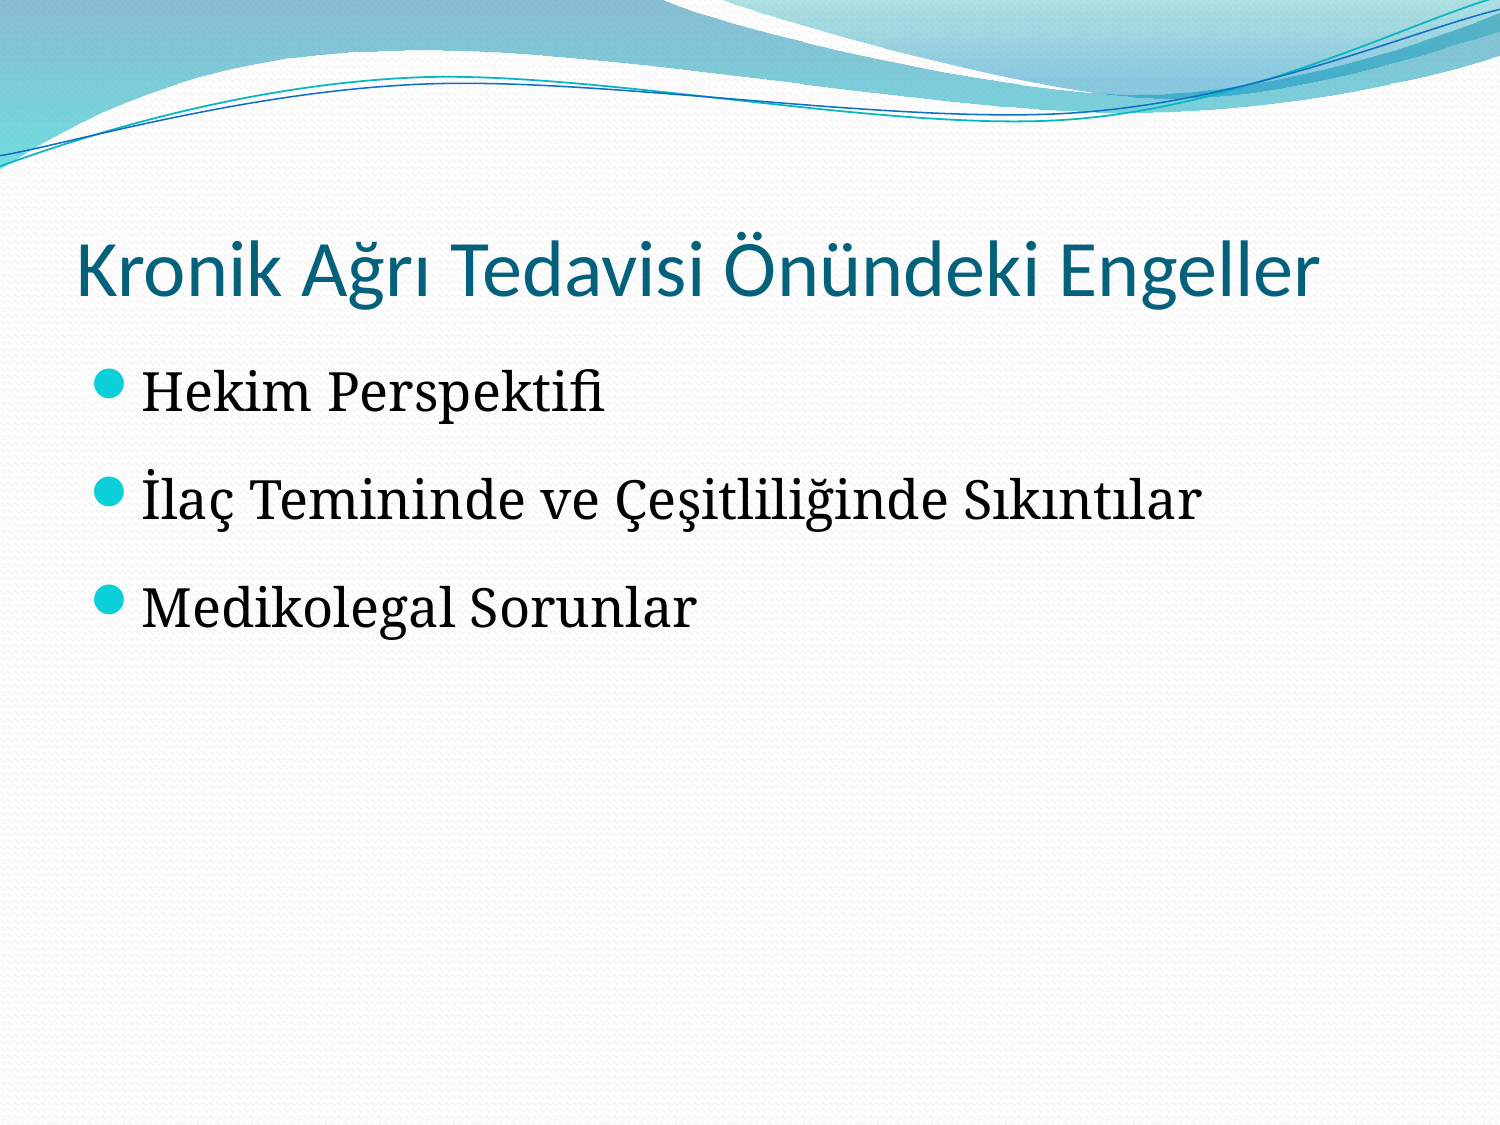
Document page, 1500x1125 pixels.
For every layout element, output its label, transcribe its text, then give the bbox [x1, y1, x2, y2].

list Hekim Perspektifi İlaç Temininde ve Çeşitliliğinde Sıkıntılar Medikolegal Sorunlar [75, 317, 1425, 1038]
title Kronik Ağrı Tedavisi Önündeki Engeller [76, 125, 1427, 313]
